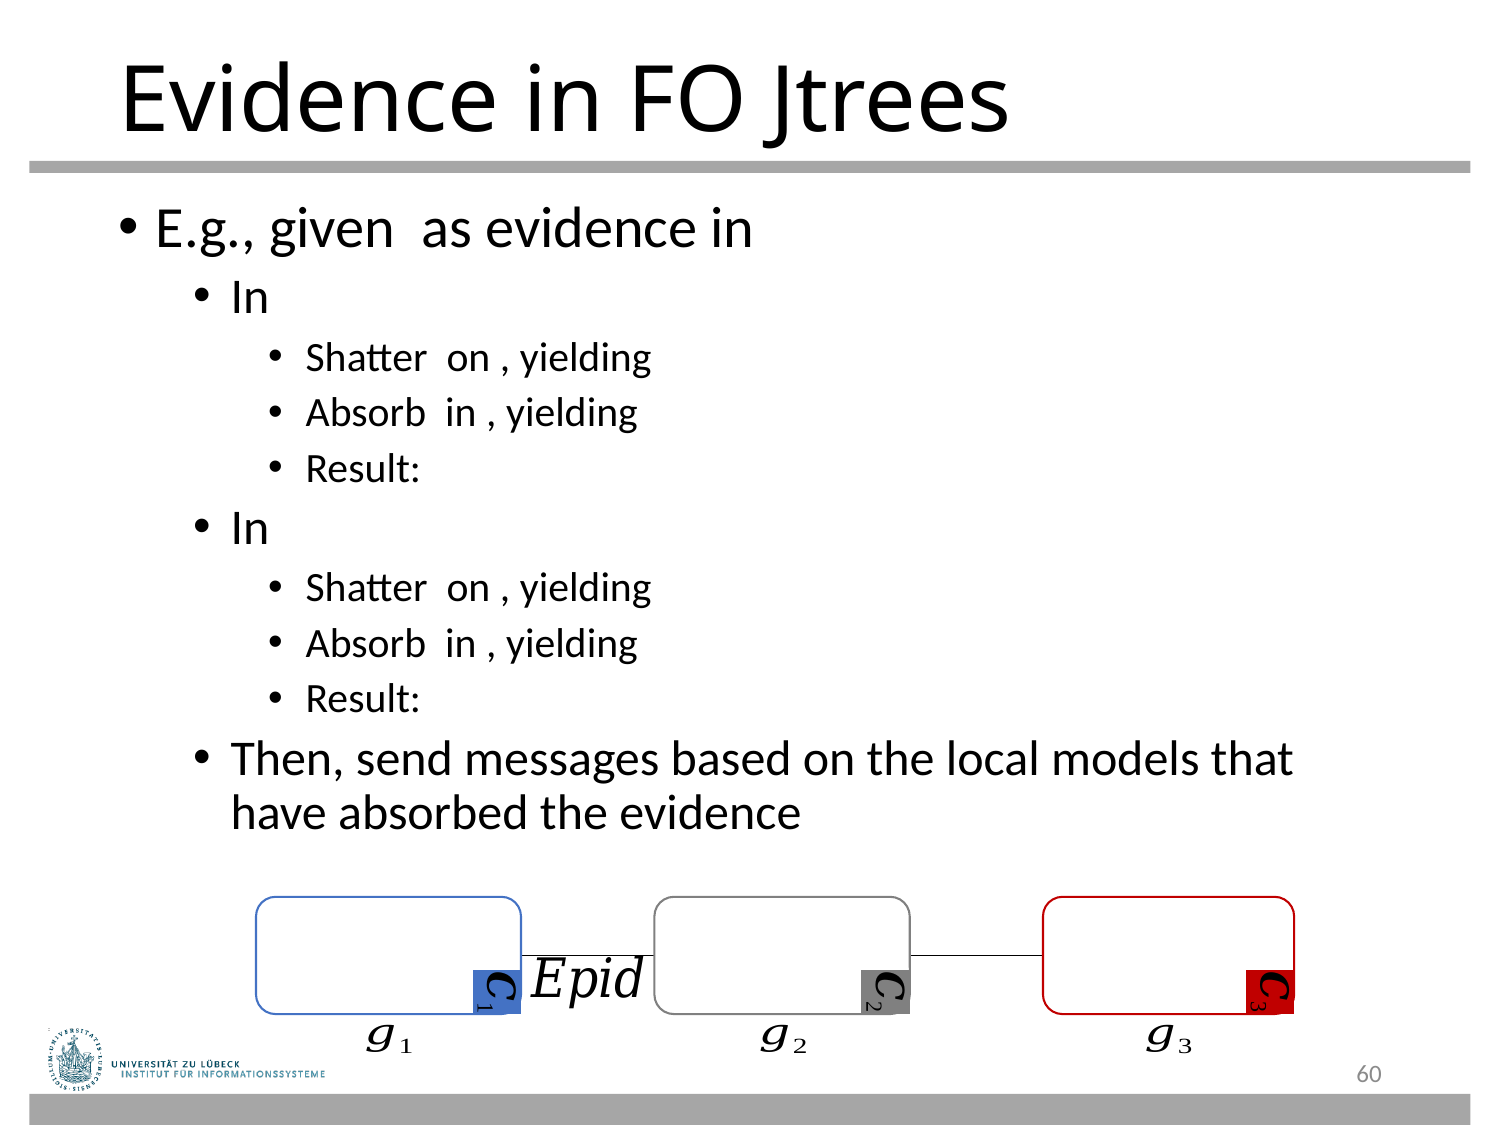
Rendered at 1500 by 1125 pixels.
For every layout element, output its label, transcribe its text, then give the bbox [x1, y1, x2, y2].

title Evidence in FO Jtrees [103, 42, 1397, 161]
slide_number 60 [1059, 1042, 1397, 1103]
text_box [255, 896, 1295, 1059]
